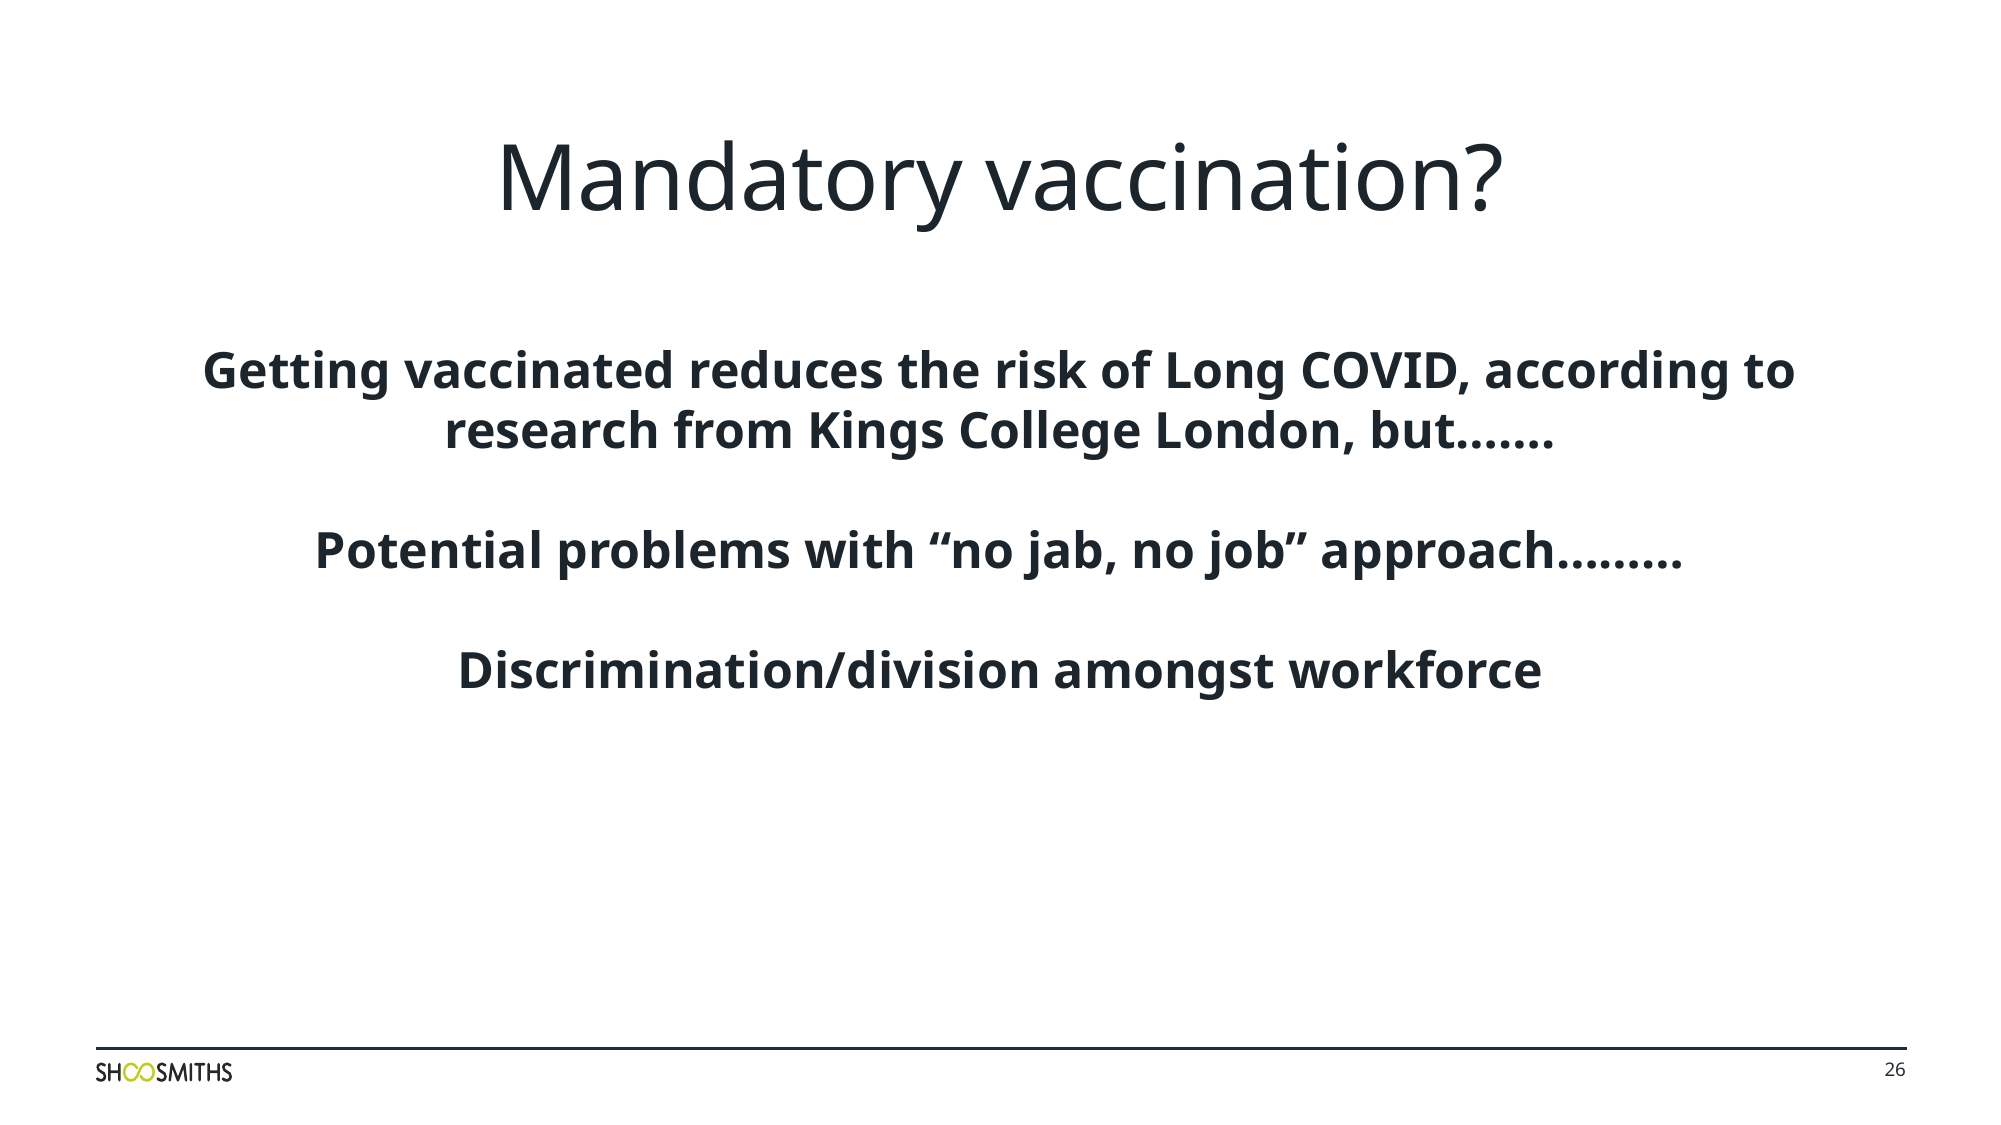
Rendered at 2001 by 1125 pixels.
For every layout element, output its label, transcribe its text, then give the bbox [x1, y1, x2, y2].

text_box Getting vaccinated reduces the risk of Long COVID, according to research from Kings College London, but……. Potential problems with “no jab, no job” approach……… Discrimination/division amongst workforce [171, 331, 1829, 827]
title Mandatory vaccination? [96, 131, 1904, 232]
